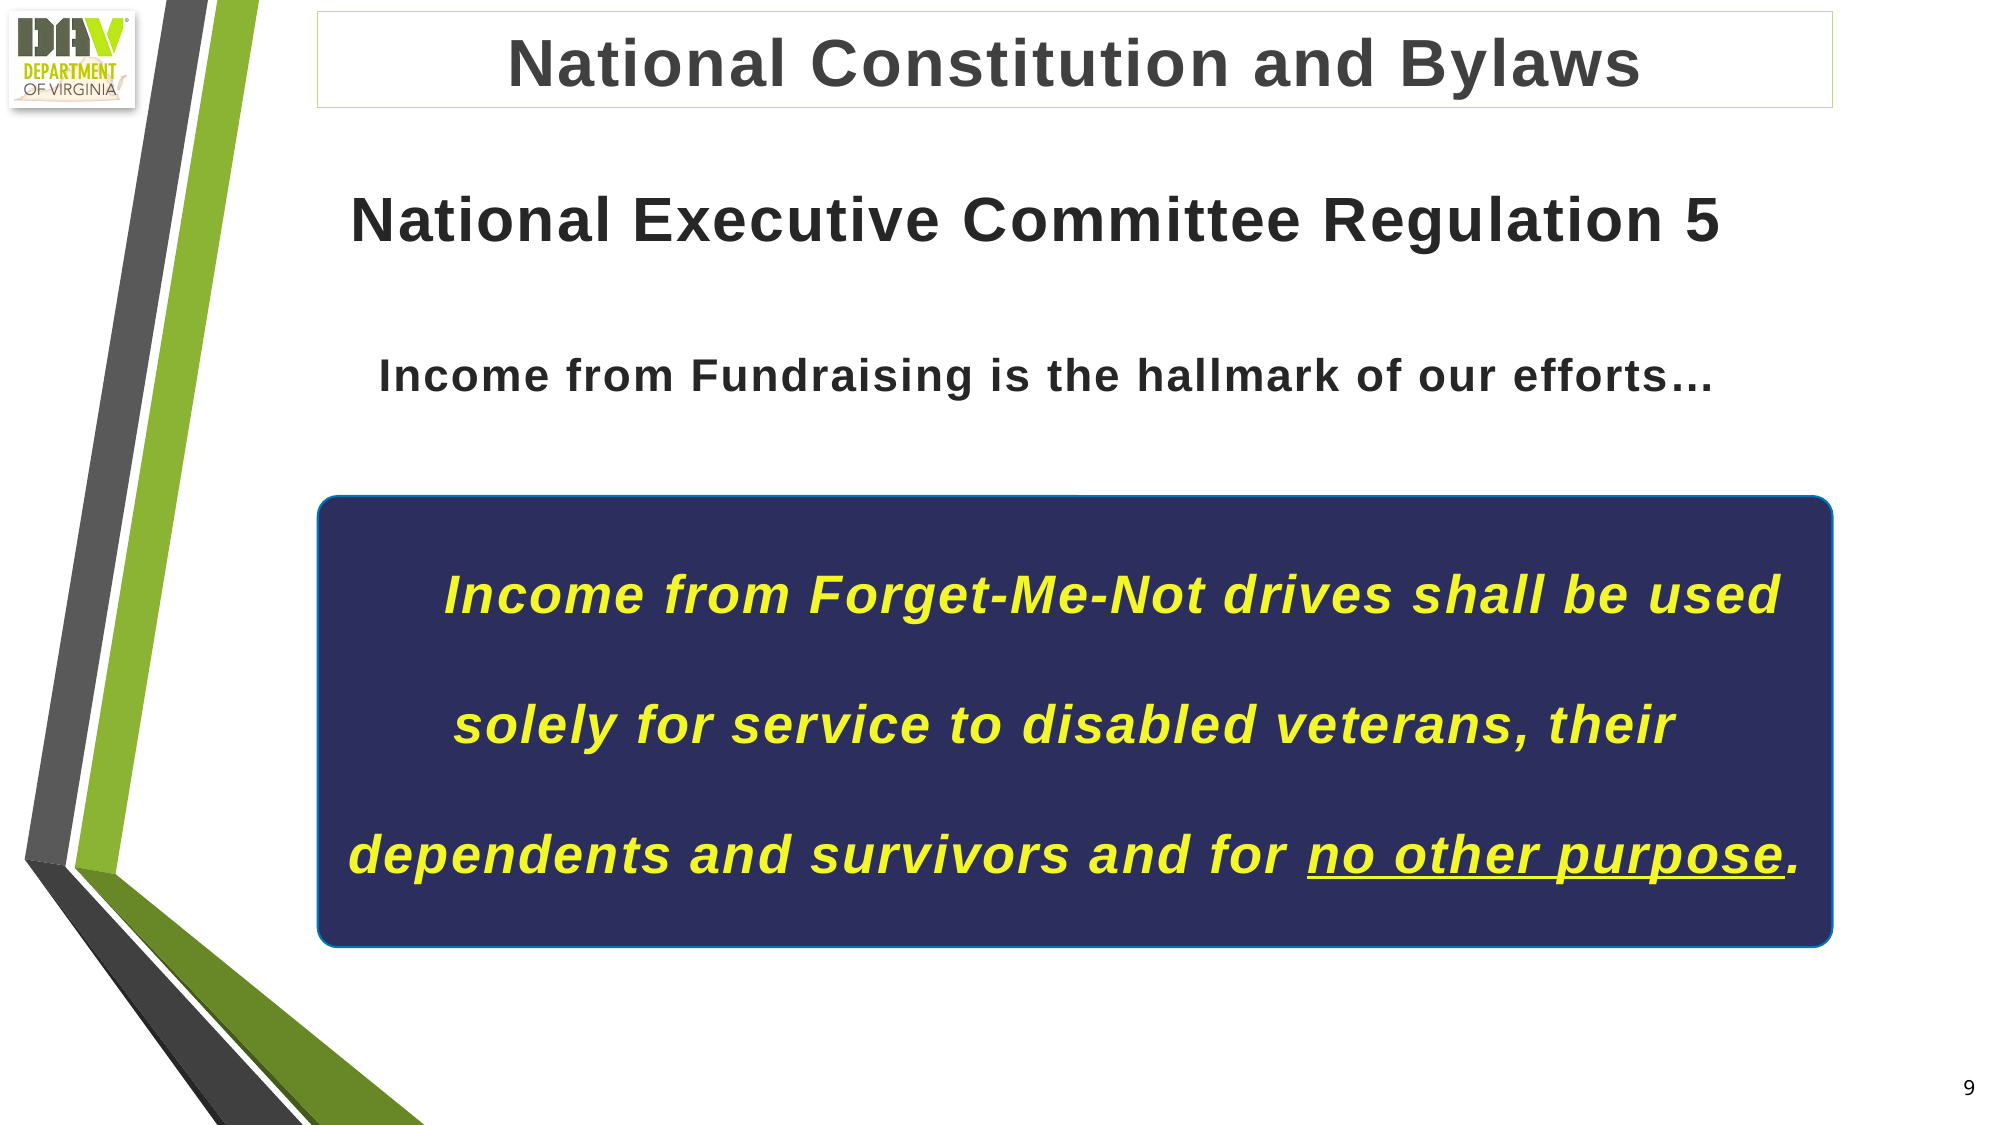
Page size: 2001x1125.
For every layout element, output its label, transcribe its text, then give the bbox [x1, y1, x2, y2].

text_box Income from Forget-Me-Not drives shall be used solely for service to disabled veterans, their dependents and survivors and for no other purpose. [317, 496, 1833, 948]
slide_number 9 [1956, 1073, 1982, 1110]
text_box National Constitution and Bylaws [317, 11, 1833, 108]
text_box National Executive Committee Regulation 5 [278, 158, 1794, 306]
text_box Income from Fundraising is the hallmark of our efforts… [372, 340, 1724, 407]
picture [9, 11, 135, 108]
